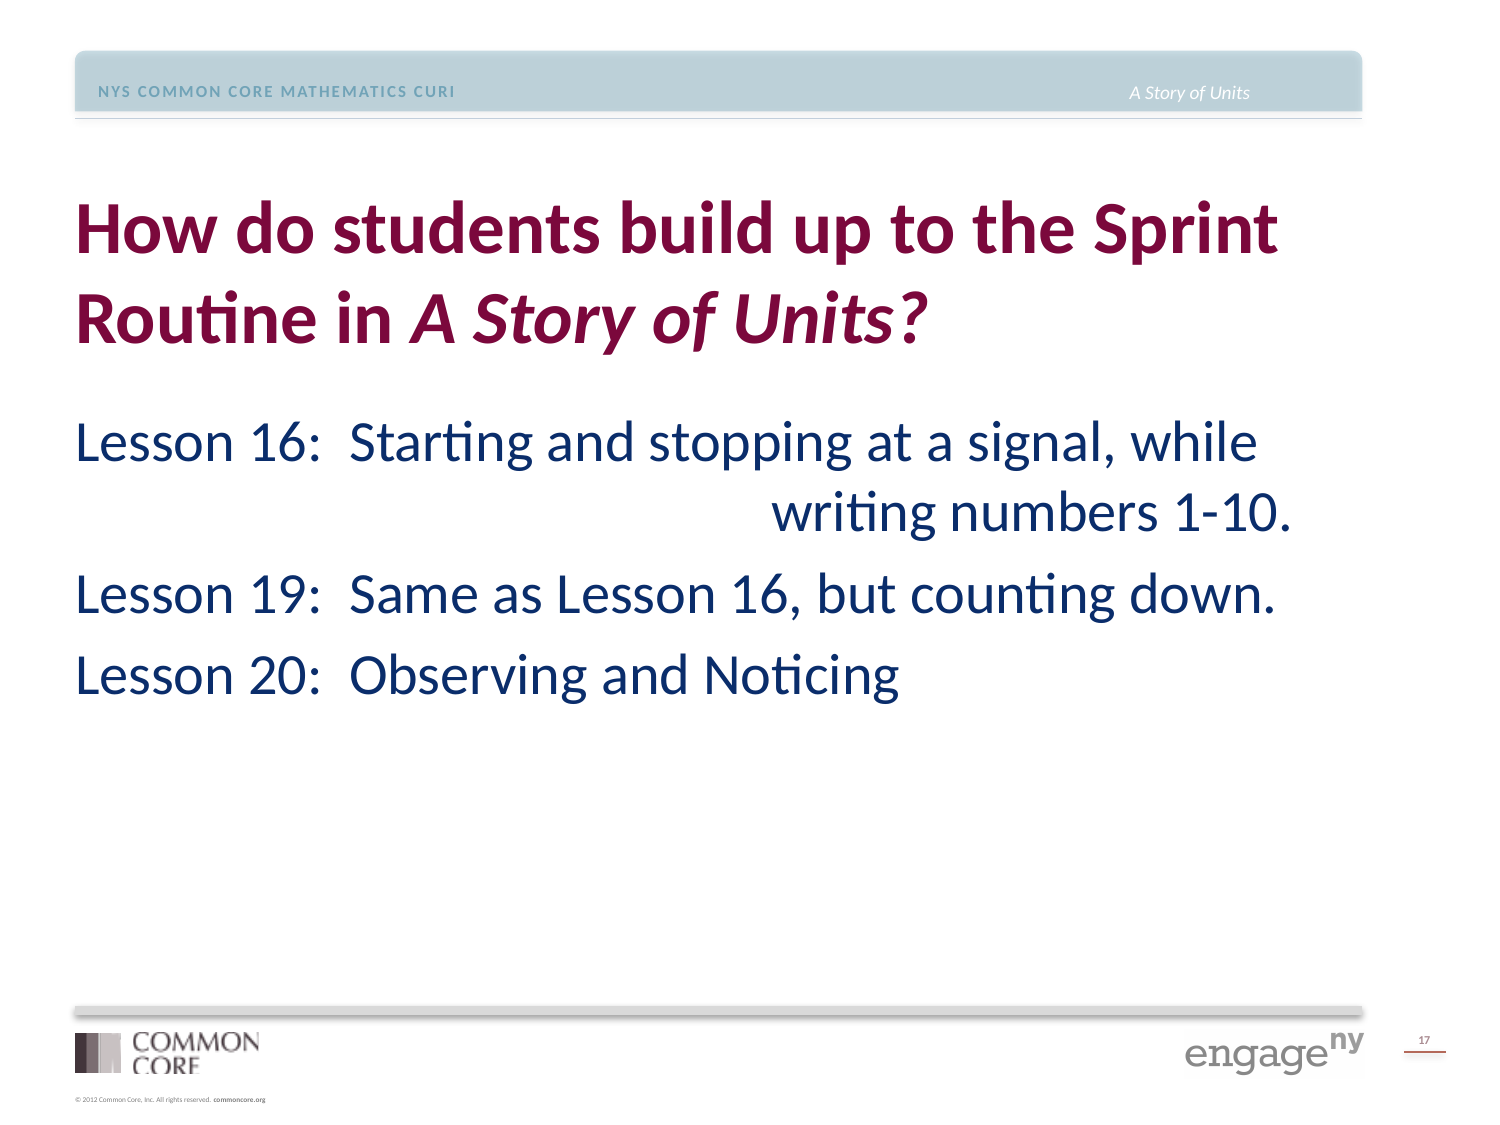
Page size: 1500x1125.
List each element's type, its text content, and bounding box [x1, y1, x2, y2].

list Lesson 16: Starting and stopping at a signal, while writing numbers 1-10. Lesson 19: Same as Lesson 16, but counting down. Lesson 20: Observing and Noticing [74, 313, 1426, 974]
slide_number 17 [1383, 1003, 1466, 1064]
title How do students build up to the Sprint Routine in A Story of Units? [74, 178, 1426, 313]
